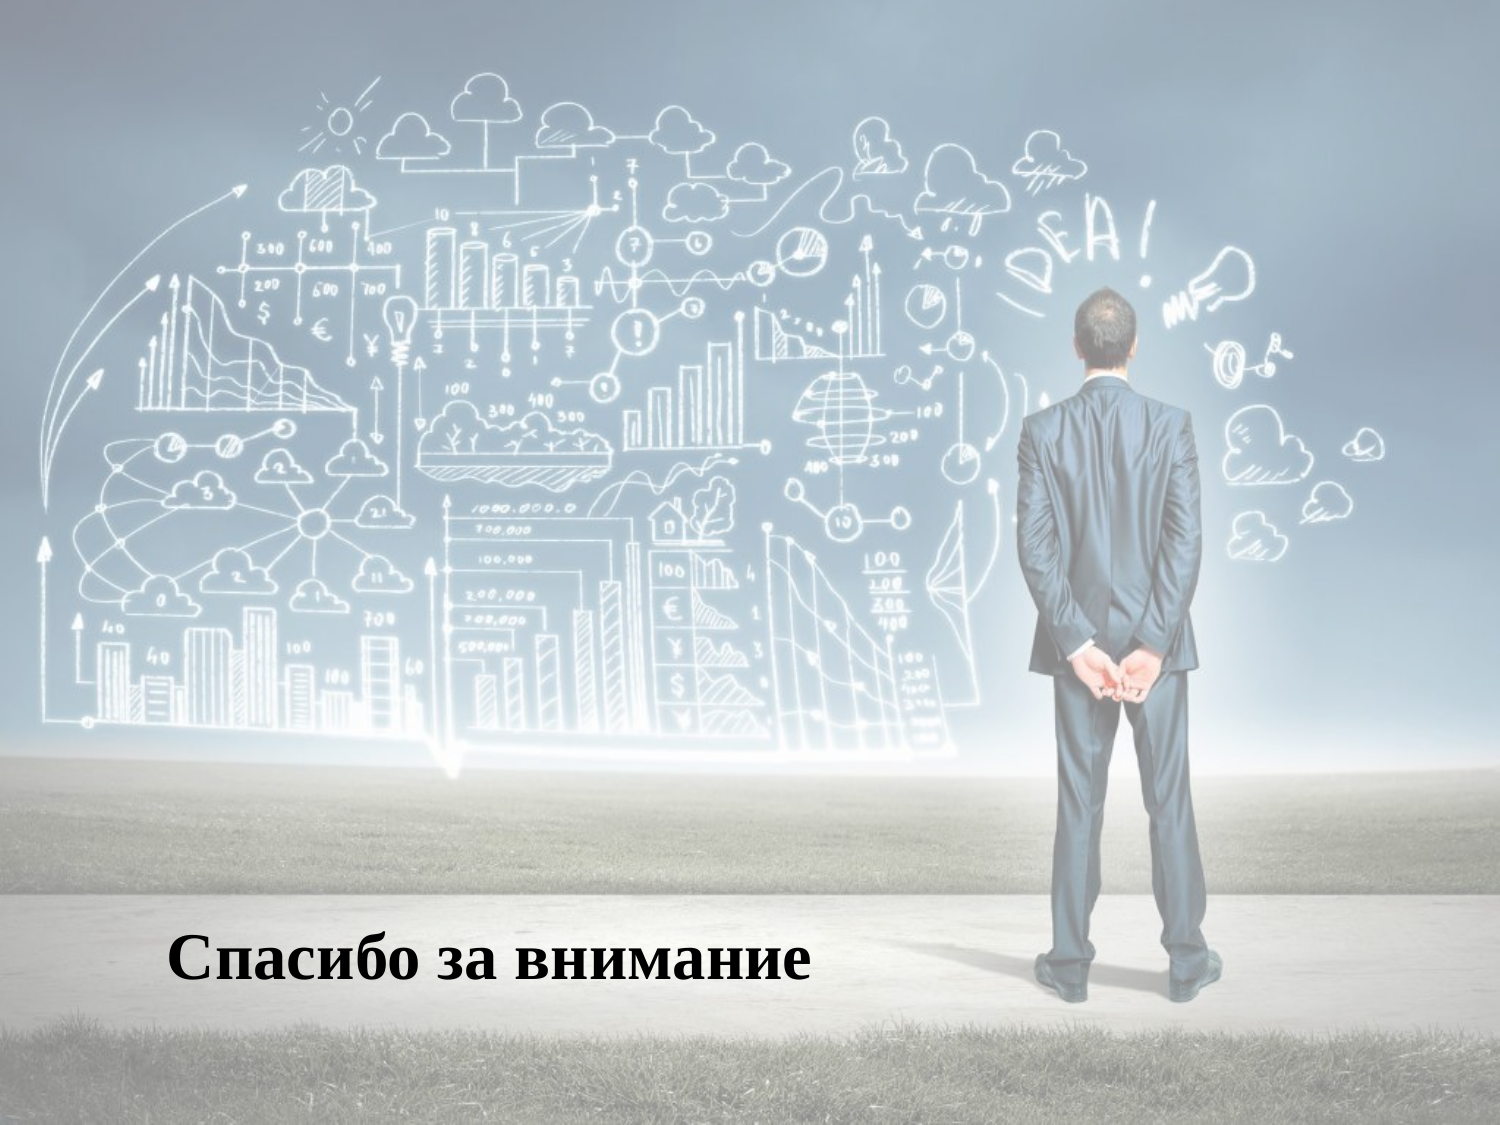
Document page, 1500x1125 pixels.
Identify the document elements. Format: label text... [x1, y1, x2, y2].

text_box Спасибо за внимание [53, 905, 928, 1000]
